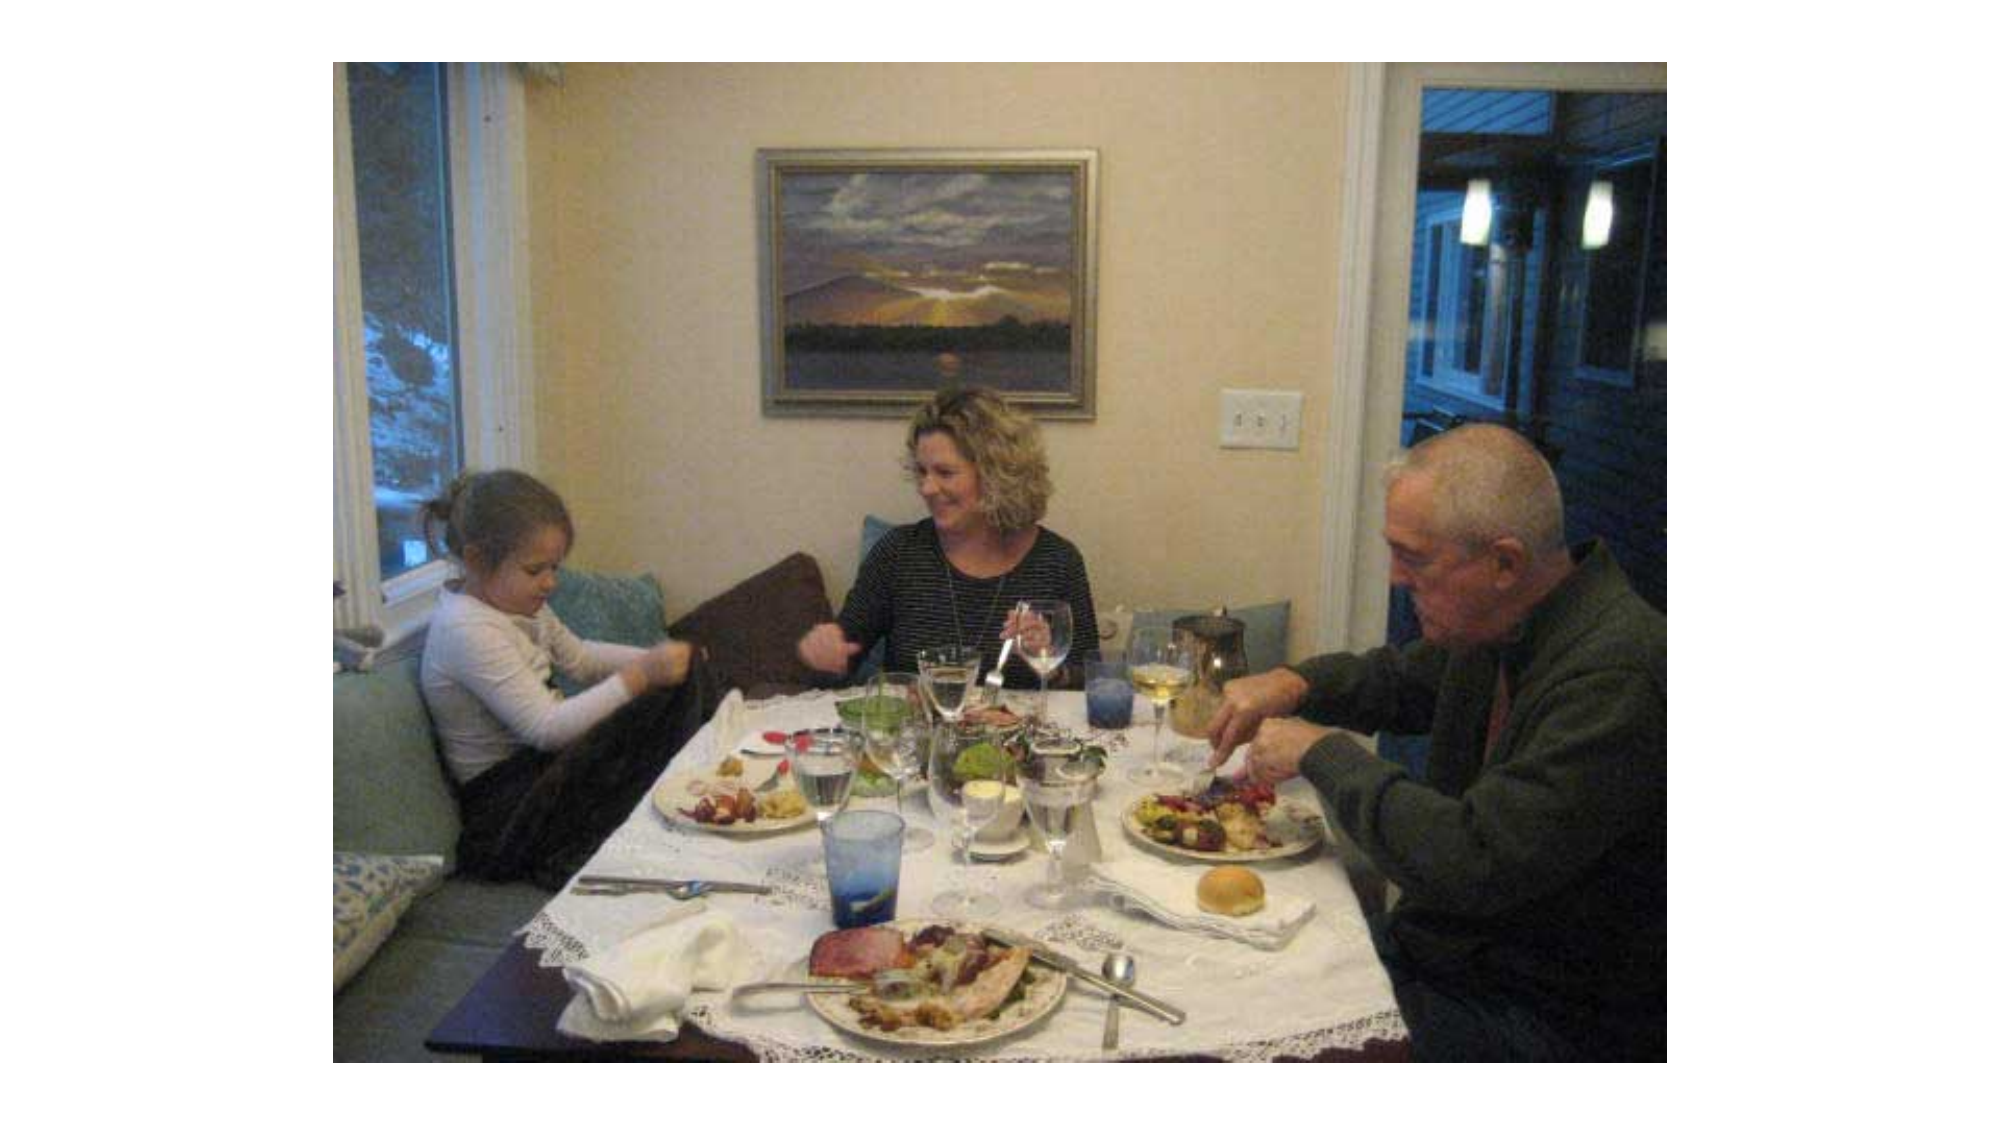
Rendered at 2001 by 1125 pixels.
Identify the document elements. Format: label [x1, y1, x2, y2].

picture [333, 62, 1667, 1063]
